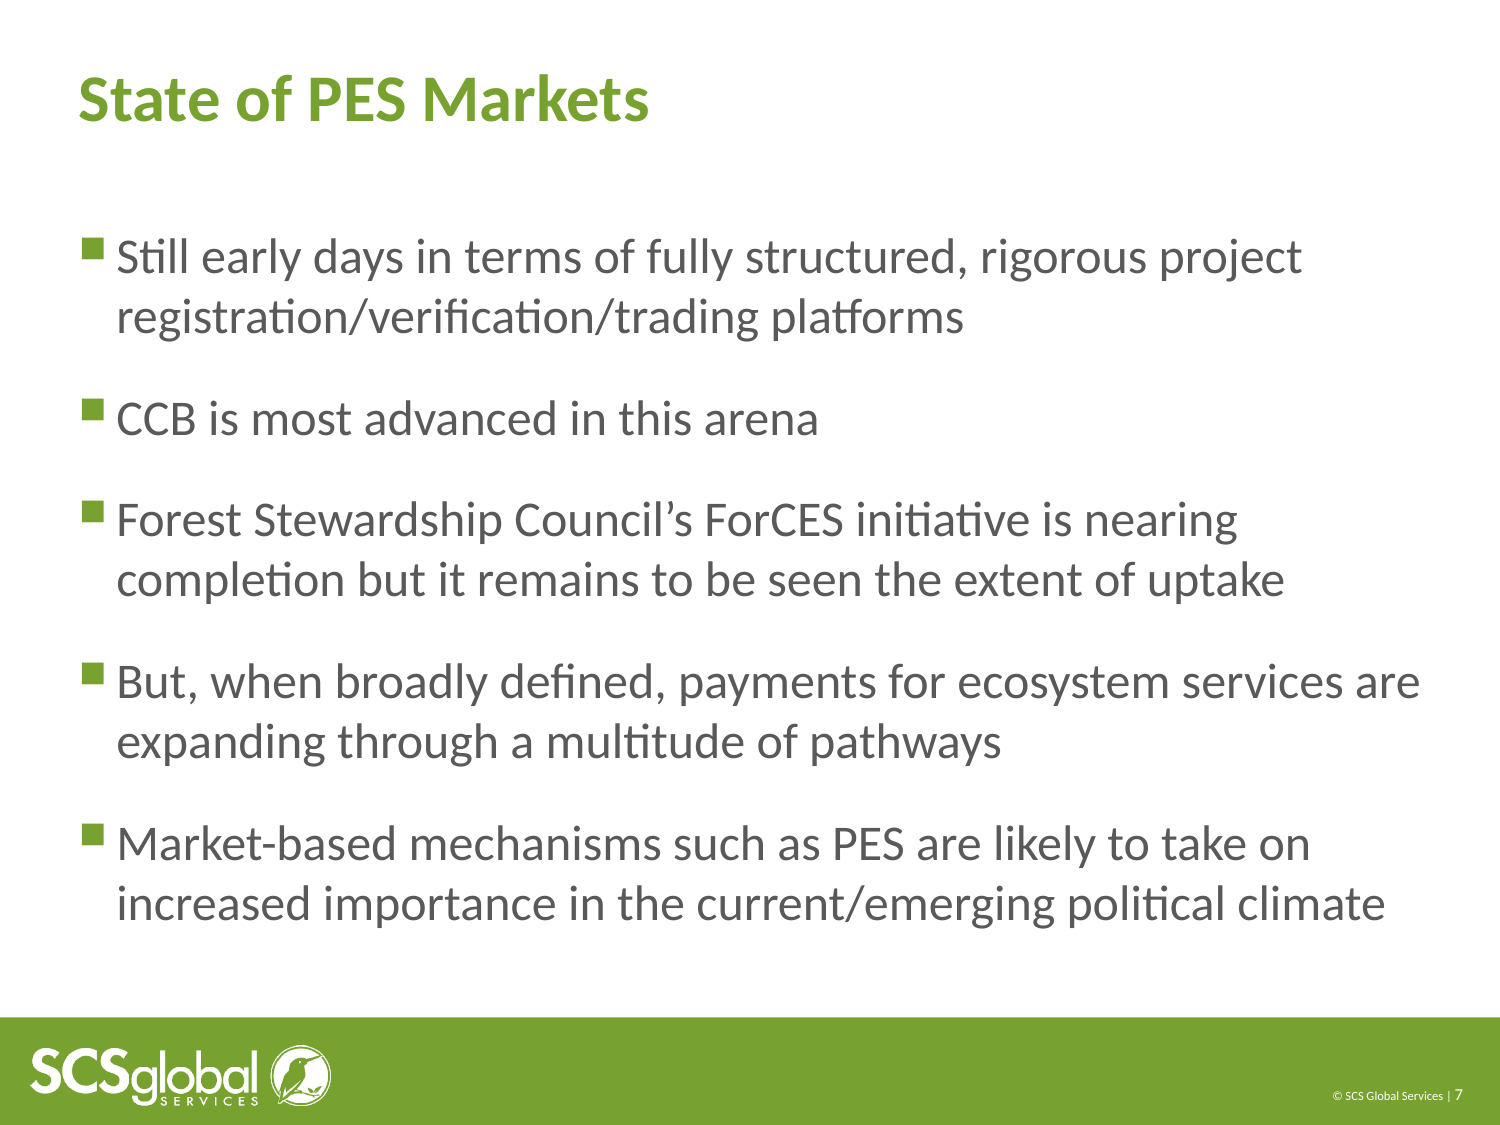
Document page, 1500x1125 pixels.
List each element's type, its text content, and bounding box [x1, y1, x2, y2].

title State of PES Markets [63, 47, 1445, 160]
list Still early days in terms of fully structured, rigorous project registration/verification/trading platforms CCB is most advanced in this arena Forest Stewardship Council’s ForCES initiative is nearing completion but it remains to be seen the extent of uptake But, when broadly defined, payments for ecosystem services are expanding through a multitude of pathways Market-based mechanisms such as PES are likely to take on increased importance in the current/emerging political climate [63, 215, 1445, 970]
picture [30, 1045, 331, 1106]
